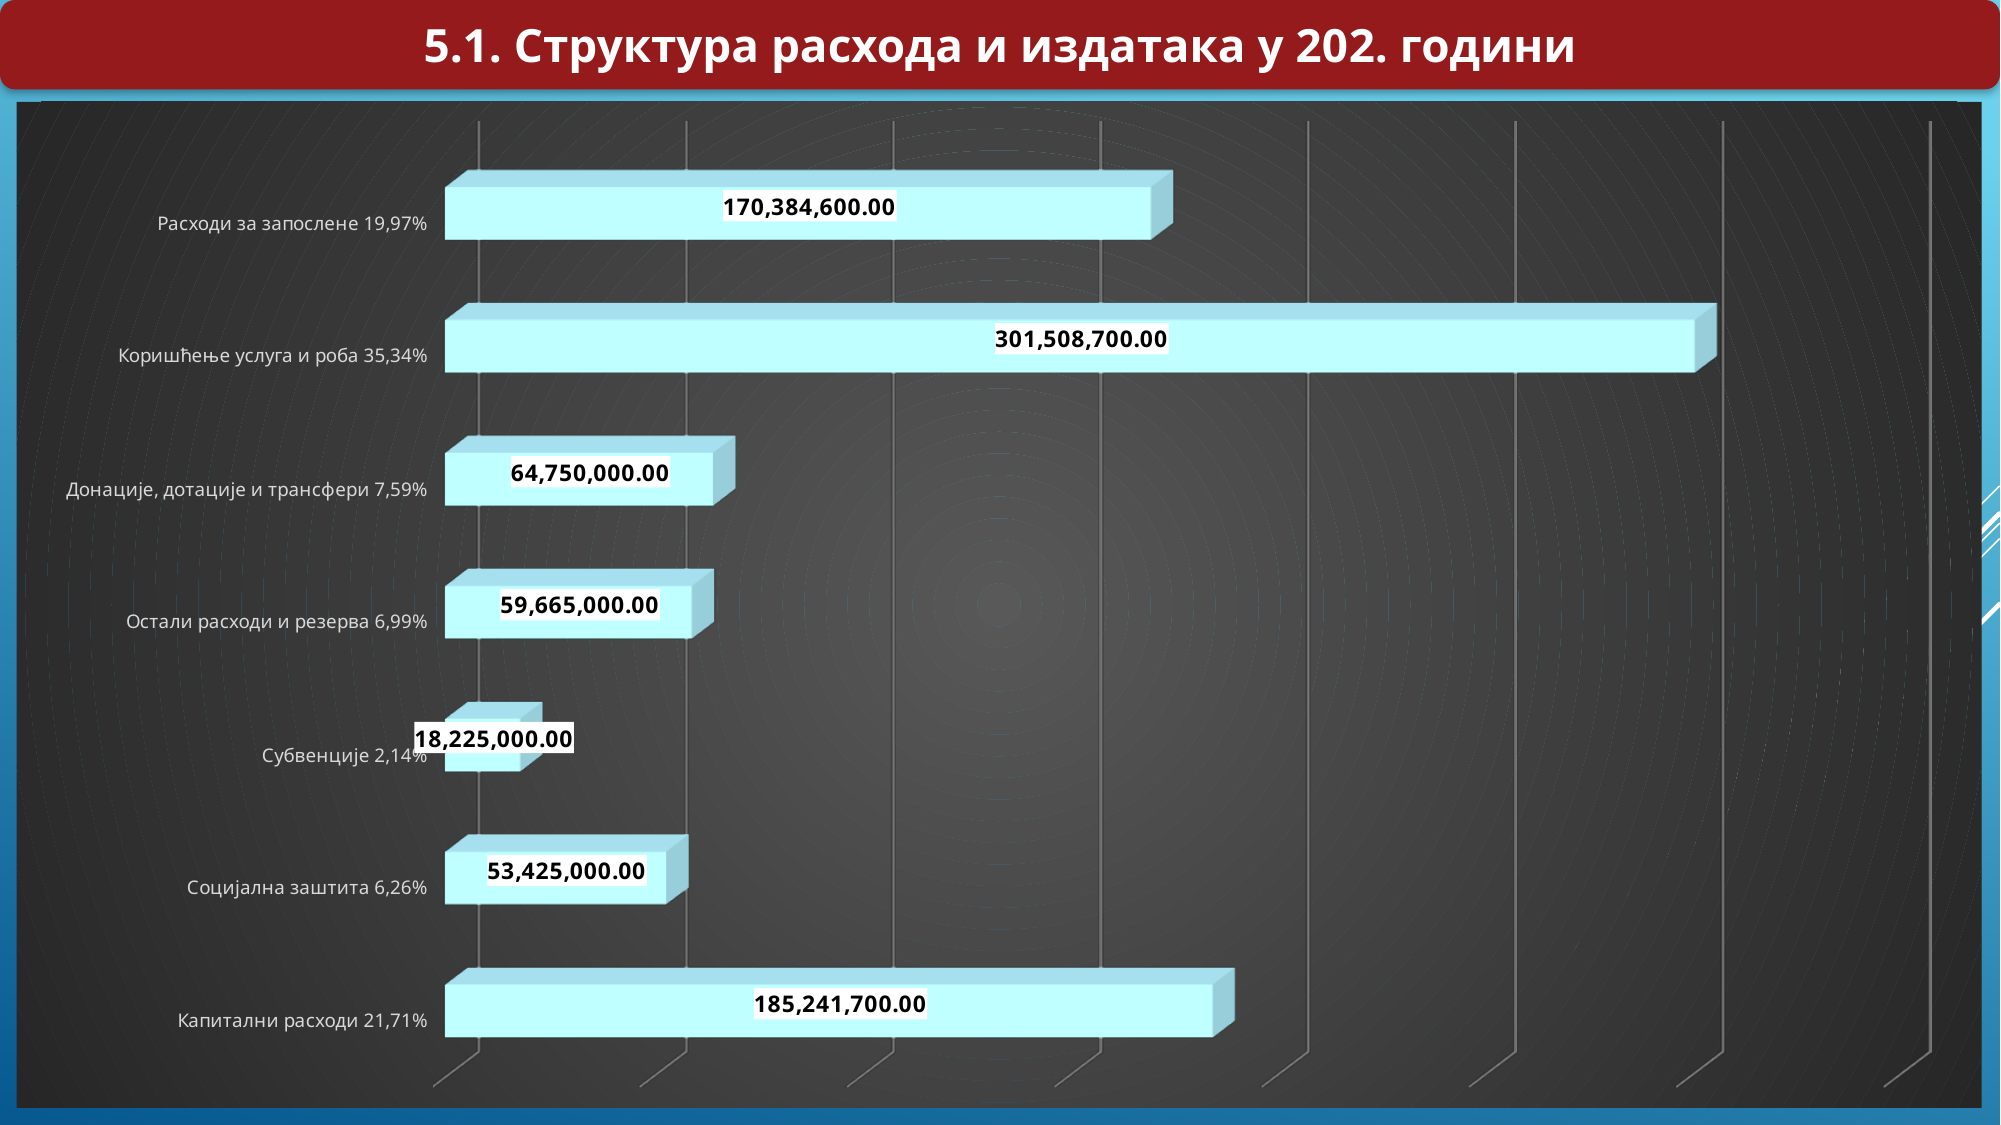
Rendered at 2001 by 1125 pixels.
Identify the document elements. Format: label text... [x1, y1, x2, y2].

text_box 5.1. Структура расхода и издатака у 202. години [0, 0, 2000, 91]
chart [16, 101, 1982, 1108]
